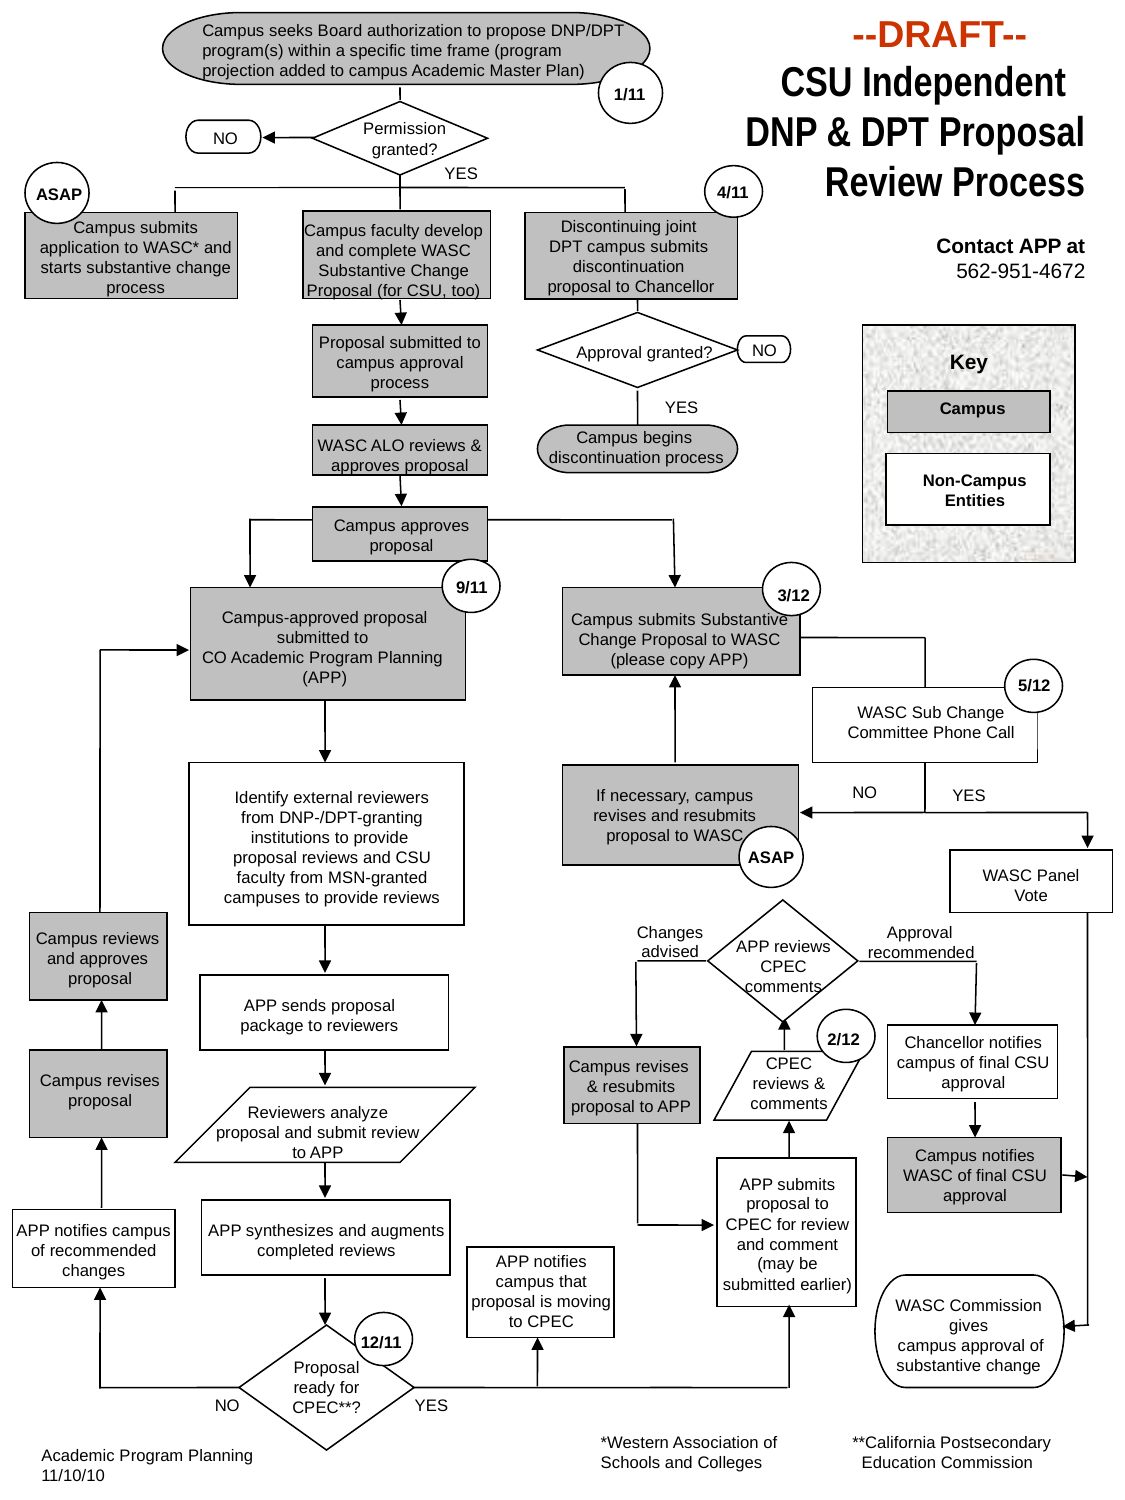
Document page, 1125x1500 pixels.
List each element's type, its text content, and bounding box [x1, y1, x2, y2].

text_box [1013, 659, 1054, 667]
text_box [243, 518, 257, 588]
text_box [745, 826, 797, 839]
text_box [862, 324, 1075, 563]
text_box Campus begins discontinuation process [524, 419, 749, 475]
text_box [776, 612, 806, 616]
text_box [93, 1288, 107, 1389]
text_box [759, 1003, 806, 1022]
text_box APP notifies campus that proposal is moving to CPEC [451, 1243, 632, 1339]
text_box --DRAFT-- [837, 2, 1125, 63]
text_box [713, 210, 754, 218]
text_box [262, 131, 315, 144]
text_box [189, 915, 464, 925]
text_box [451, 605, 492, 613]
text_box [562, 587, 749, 601]
text_box [745, 875, 797, 888]
text_box [1062, 1319, 1090, 1332]
text_box [782, 1121, 796, 1159]
text_box Reviewers analyze proposal and submit review to APP [200, 1094, 436, 1170]
text_box WASC Panel Vote [962, 857, 1100, 912]
text_box APP submits proposal to CPEC for review and comment (may be submitted earlier) [707, 1166, 868, 1301]
text_box Chancellor notifies campus of final CSU approval [879, 1024, 1068, 1100]
text_box [29, 912, 168, 920]
text_box WASC Commission gives campus approval of substantive change [862, 1287, 1075, 1411]
text_box [562, 852, 720, 865]
text_box If necessary, campus revises and resubmits proposal to WASC [562, 777, 788, 852]
text_box [291, 1425, 362, 1451]
text_box [378, 166, 422, 175]
text_box [394, 474, 408, 507]
text_box [778, 1020, 791, 1051]
text_box Approval recommended [853, 914, 991, 970]
text_box Campus notifies WASC of final CSU approval [881, 1137, 1069, 1212]
text_box [630, 961, 643, 1047]
text_box Proposal ready for CPEC**? [264, 1349, 389, 1425]
text_box [99, 643, 190, 657]
text_box WASC Sub Change Committee Phone Call [824, 694, 1038, 750]
text_box [394, 299, 407, 325]
text_box Changes advised [603, 913, 738, 969]
text_box [32, 212, 82, 224]
text_box Permission granted? [342, 110, 468, 166]
text_box [318, 1049, 332, 1086]
text_box [712, 165, 755, 174]
text_box [365, 1360, 402, 1366]
text_box Campus faculty develop and complete WASC Substantive Change Proposal (for CSU, too) [274, 212, 513, 307]
text_box [886, 1275, 1053, 1287]
text_box Campus-approved proposal submitted to CO Academic Program Planning (APP) [174, 599, 475, 695]
text_box [394, 399, 407, 425]
text_box WASC ALO reviews & approves proposal [300, 427, 500, 482]
text_box [448, 559, 494, 569]
text_box [185, 120, 261, 154]
text_box YES [649, 389, 725, 425]
text_box Identify external reviewers from DNP-/DPT-granting institutions to provide proposal reviews and CSU faculty from MSN-granted campuses to provide reviews [187, 779, 477, 915]
text_box [95, 999, 108, 1051]
text_box [190, 695, 466, 700]
text_box [737, 335, 791, 363]
text_box [799, 806, 924, 819]
text_box Campus approves proposal [307, 507, 496, 562]
text_box [969, 970, 982, 1024]
text_box 2/12 [799, 1021, 888, 1057]
text_box [95, 1137, 108, 1208]
text_box [239, 1369, 264, 1406]
text_box [292, 1325, 337, 1349]
text_box [29, 1118, 168, 1138]
text_box [190, 587, 428, 599]
text_box 5/12 [990, 667, 1079, 702]
text_box NO [198, 120, 274, 155]
text_box [318, 924, 332, 973]
text_box [828, 1057, 864, 1063]
text_box [887, 391, 1050, 433]
text_box NO [837, 774, 913, 810]
text_box 12/11 [337, 1324, 425, 1360]
text_box [30, 162, 84, 176]
text_box Campus [924, 391, 1025, 426]
text_box [885, 453, 1050, 525]
text_box [318, 1278, 332, 1325]
text_box [812, 687, 1038, 763]
text_box [707, 952, 718, 970]
text_box [468, 130, 488, 147]
text_box [201, 1199, 450, 1212]
text_box Key [912, 341, 1025, 381]
text_box [748, 899, 818, 928]
text_box [601, 62, 660, 81]
text_box ASAP [12, 176, 107, 212]
text_box [318, 1170, 332, 1198]
text_box [849, 953, 858, 969]
text_box [717, 1158, 857, 1166]
text_box Academic Program Planning 11/10/10 [26, 1437, 288, 1493]
text_box Non-Campus Entities [899, 462, 1050, 518]
text_box [531, 1337, 544, 1387]
text_box [359, 1312, 408, 1324]
text_box 3/12 [749, 577, 838, 612]
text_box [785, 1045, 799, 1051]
text_box NO [199, 1387, 263, 1423]
text_box CPEC reviews & comments [827, 1076, 852, 1121]
text_box [782, 1304, 796, 1388]
text_box *Western Association of Schools and Colleges [585, 1424, 824, 1480]
text_box Proposal submitted to campus approval process [300, 324, 500, 400]
text_box [562, 764, 799, 839]
text_box Discontinuing joint DPT campus submits discontinuation proposal to Chancellor [524, 212, 738, 299]
text_box APP synthesizes and augments completed reviews [188, 1212, 477, 1268]
text_box CPEC reviews & comments [726, 1045, 784, 1096]
text_box [189, 762, 464, 779]
text_box **California Postsecondary Education Commission [837, 1424, 1088, 1480]
text_box APP notifies campus of recommended changes [0, 1212, 188, 1288]
text_box [1081, 812, 1094, 848]
text_box YES [429, 155, 505, 187]
text_box NO [737, 331, 799, 367]
text_box [379, 101, 421, 110]
text_box [389, 1369, 414, 1406]
text_box 1/11 [582, 81, 677, 125]
text_box [29, 1049, 168, 1062]
text_box [765, 562, 818, 577]
text_box Campus revises & resubmits proposal to APP [549, 1048, 713, 1123]
text_box APP sends proposal package to reviewers [201, 987, 438, 1043]
text_box Contact APP at 562-951-4672 [837, 224, 1100, 290]
text_box Campus reviews and approves proposal [0, 920, 200, 995]
text_box [312, 125, 342, 151]
text_box [537, 346, 548, 354]
text_box YES [937, 777, 1013, 812]
text_box YES [399, 1387, 475, 1423]
text_box Campus submits application to WASC* and starts substantive change process [21, 209, 250, 304]
text_box [200, 974, 449, 1050]
text_box [588, 369, 687, 388]
text_box 9/11 [428, 569, 516, 605]
text_box Campus seeks Board authorization to propose DNP/DPT program(s) within a specific time frame (program projection added to campus Academic Master Plan) [187, 12, 650, 88]
text_box [174, 1137, 200, 1163]
text_box [968, 1102, 982, 1137]
text_box [713, 1051, 860, 1121]
text_box [201, 1268, 450, 1275]
text_box [668, 677, 682, 763]
text_box ASAP [720, 839, 822, 875]
text_box [318, 699, 332, 763]
text_box [822, 1009, 870, 1021]
text_box [29, 995, 168, 1000]
text_box [949, 849, 1113, 913]
text_box [243, 1087, 475, 1127]
text_box Campus revises proposal [0, 1062, 200, 1118]
text_box 4/11 [695, 174, 771, 210]
text_box [1010, 702, 1057, 713]
text_box APP reviews CPEC comments [718, 928, 849, 1003]
text_box CSU Independent DNP & DPT Proposal Review Process [687, 47, 1100, 213]
text_box [1069, 1169, 1087, 1183]
text_box [162, 22, 187, 75]
text_box [580, 312, 695, 334]
text_box [717, 1301, 857, 1307]
text_box Campus submits Substantive Change Proposal to WASC (please copy APP) [554, 601, 805, 677]
text_box [637, 1218, 715, 1232]
text_box [668, 518, 681, 588]
text_box Approval granted? [548, 334, 741, 369]
